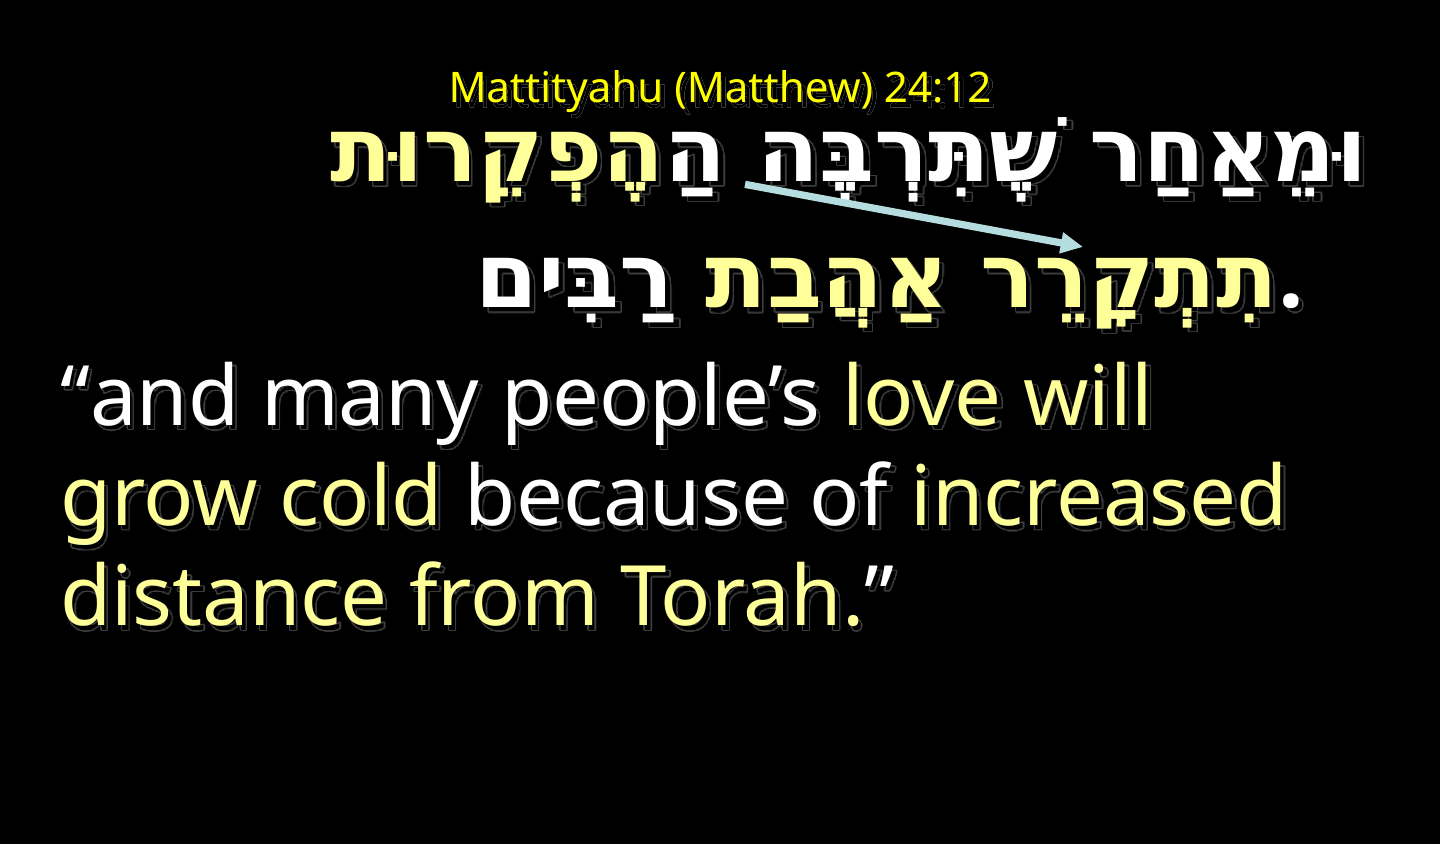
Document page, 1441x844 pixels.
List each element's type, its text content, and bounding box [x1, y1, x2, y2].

list וּמֵאַחַר שֶׁתִּרְבֶּה הַהֶפְקֵרוּת תִתְקָרֵר אַהֲבַת רַבִּים. “and many people’s love will grow cold because of increased distance from Torah.” [45, 84, 1383, 844]
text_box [744, 184, 1083, 247]
title Mattityahu (Matthew) 24:12 [153, 52, 1288, 120]
